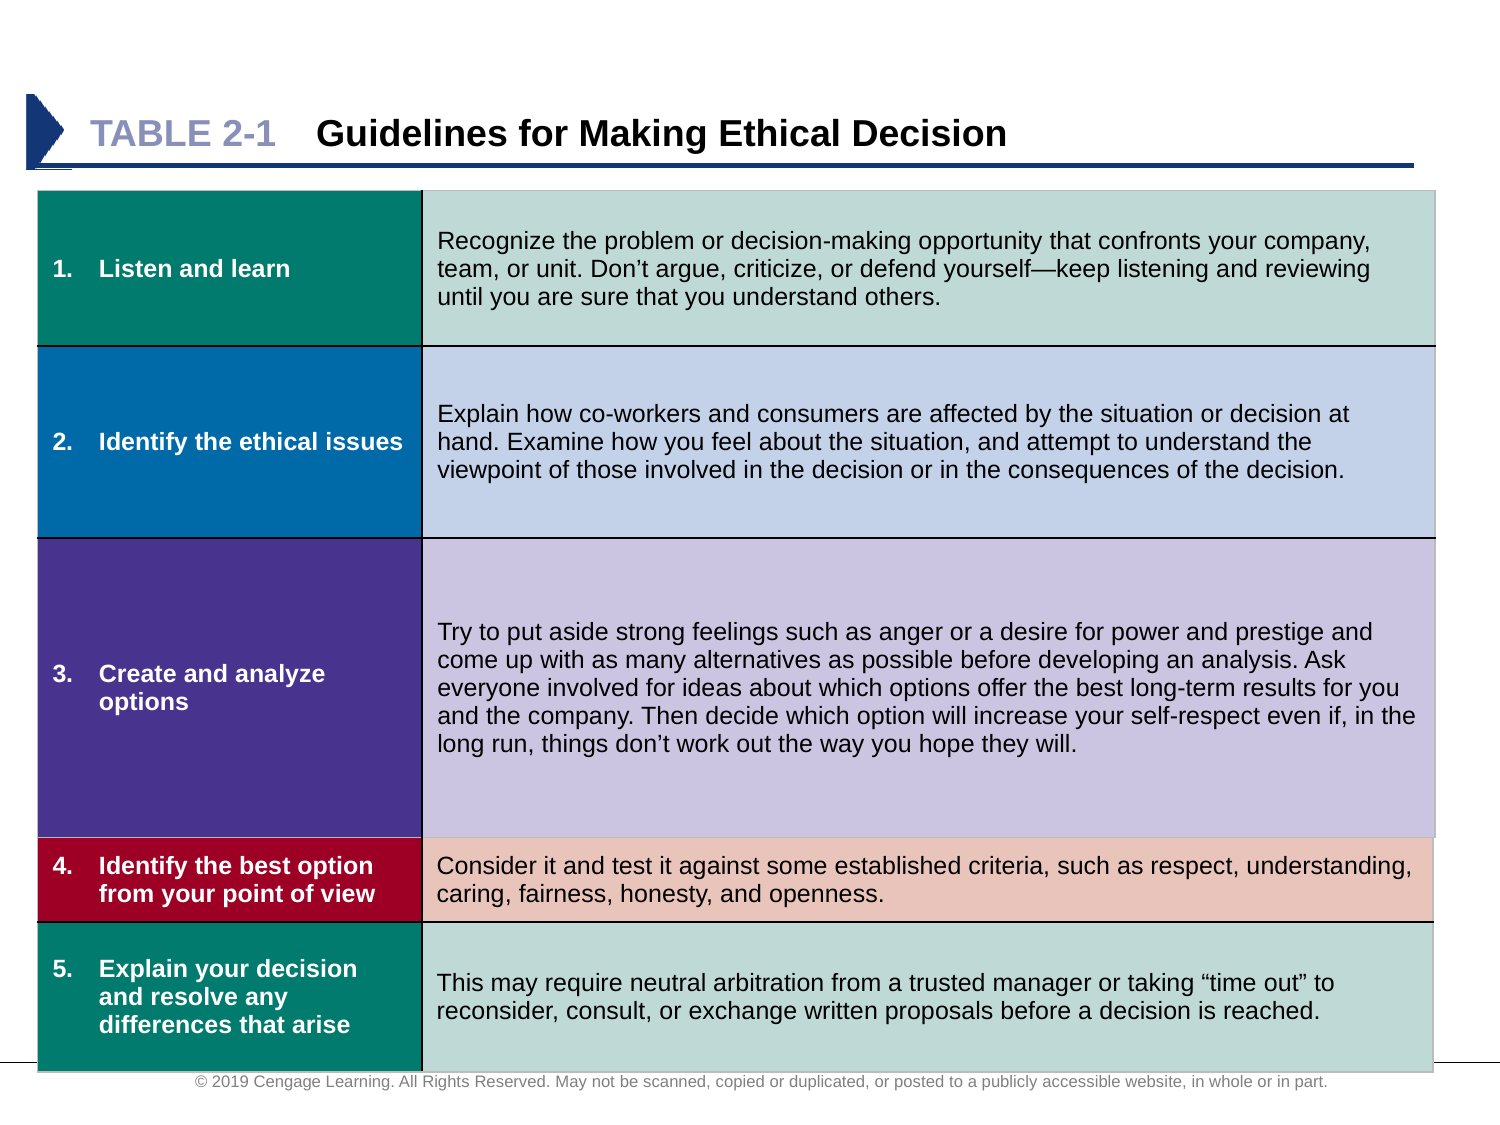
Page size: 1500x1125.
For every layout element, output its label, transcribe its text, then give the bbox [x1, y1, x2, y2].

table_cell Identify the ethical issues [38, 347, 421, 537]
table_cell Create and analyze options [38, 539, 421, 837]
table_header Consider it and test it against some established criteria, such as respect, understanding, caring, fairness, honesty, and openness. [423, 838, 1432, 921]
table_cell Explain how co-workers and consumers are affected by the situation or decision at hand. Examine how you feel about the situation, and attempt to understand the viewpoint of those involved in the decision or in the consequences of the decision. [423, 347, 1434, 537]
title TABLE 2-1 Guidelines for Making Ethical Decision [74, 74, 1426, 188]
table_header Identify the best option from your point of view [38, 838, 421, 921]
table_header Listen and learn [38, 191, 421, 345]
table_cell Try to put aside strong feelings such as anger or a desire for power and prestige and come up with as many alternatives as possible before developing an analysis. Ask everyone involved for ideas about which options offer the best long-term results for you and the company. Then decide which option will increase your self-respect even if, in the long run, things don’t work out the way you hope they will. [423, 539, 1434, 837]
table_cell This may require neutral arbitration from a trusted manager or taking “time out” to reconsider, consult, or exchange written proposals before a decision is reached. [423, 923, 1432, 1071]
table_cell Explain your decision and resolve any differences that arise [38, 923, 421, 1071]
table_header Recognize the problem or decision-making opportunity that confronts your company, team, or unit. Don’t argue, criticize, or defend yourself—keep listening and reviewing until you are sure that you understand others. [423, 191, 1434, 345]
